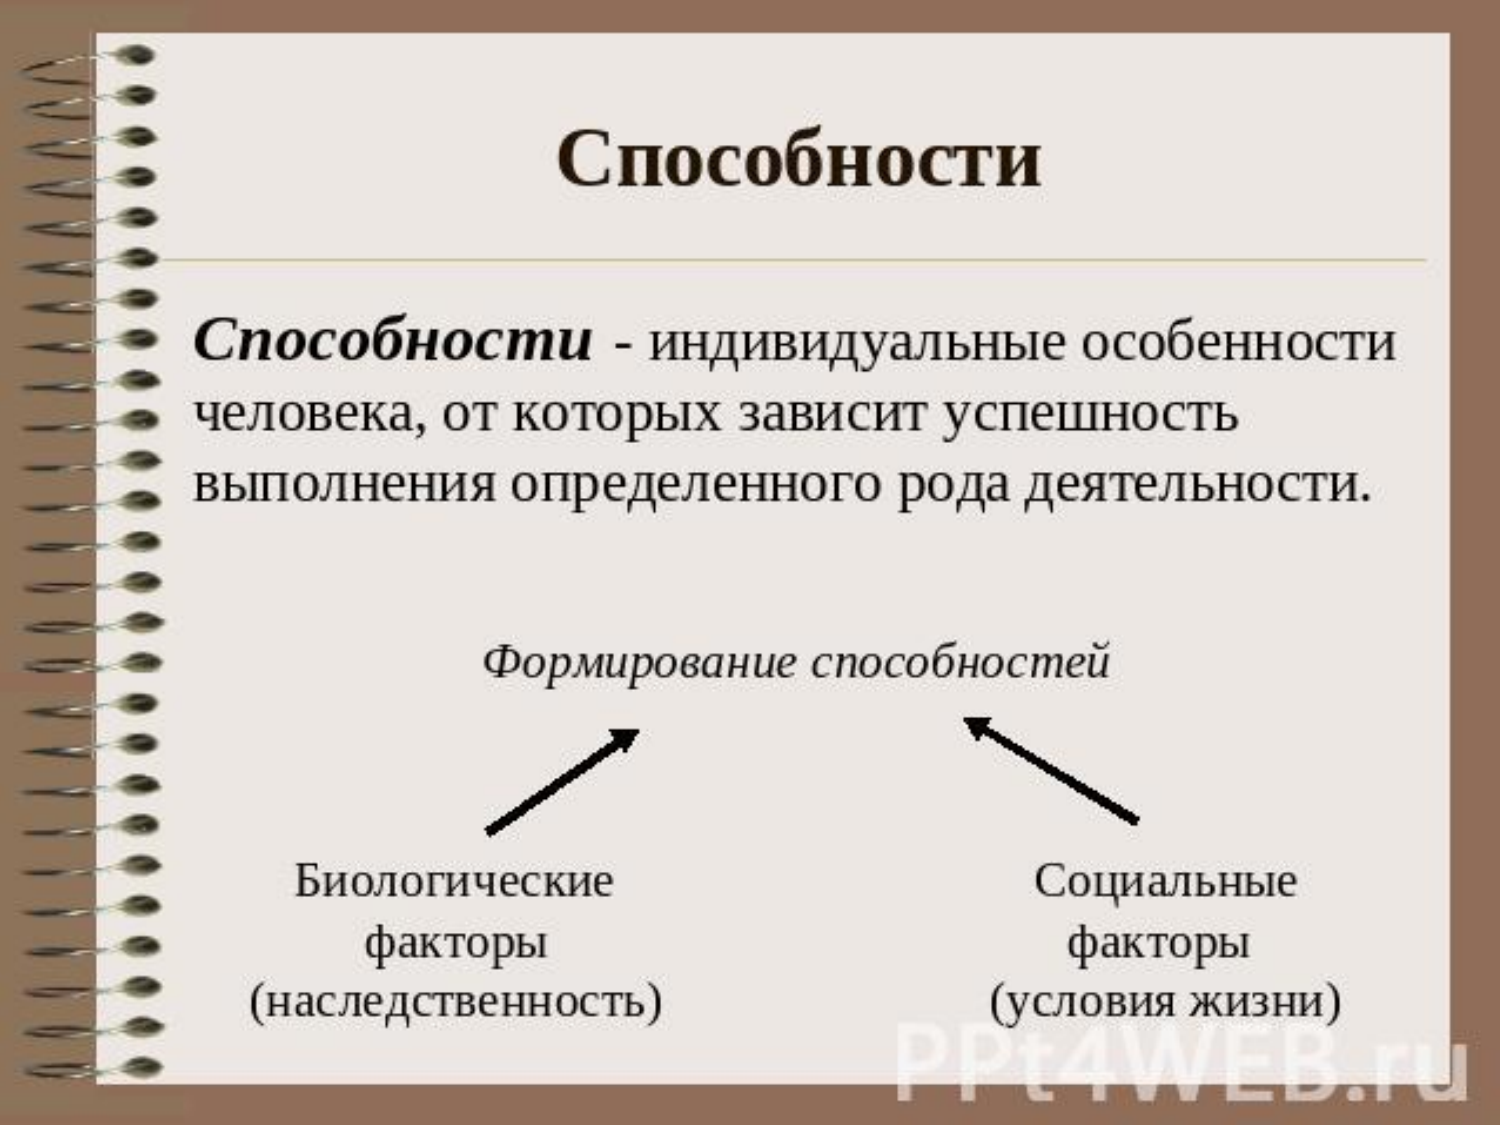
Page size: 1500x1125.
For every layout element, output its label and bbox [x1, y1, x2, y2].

list [0, 0, 1500, 1125]
